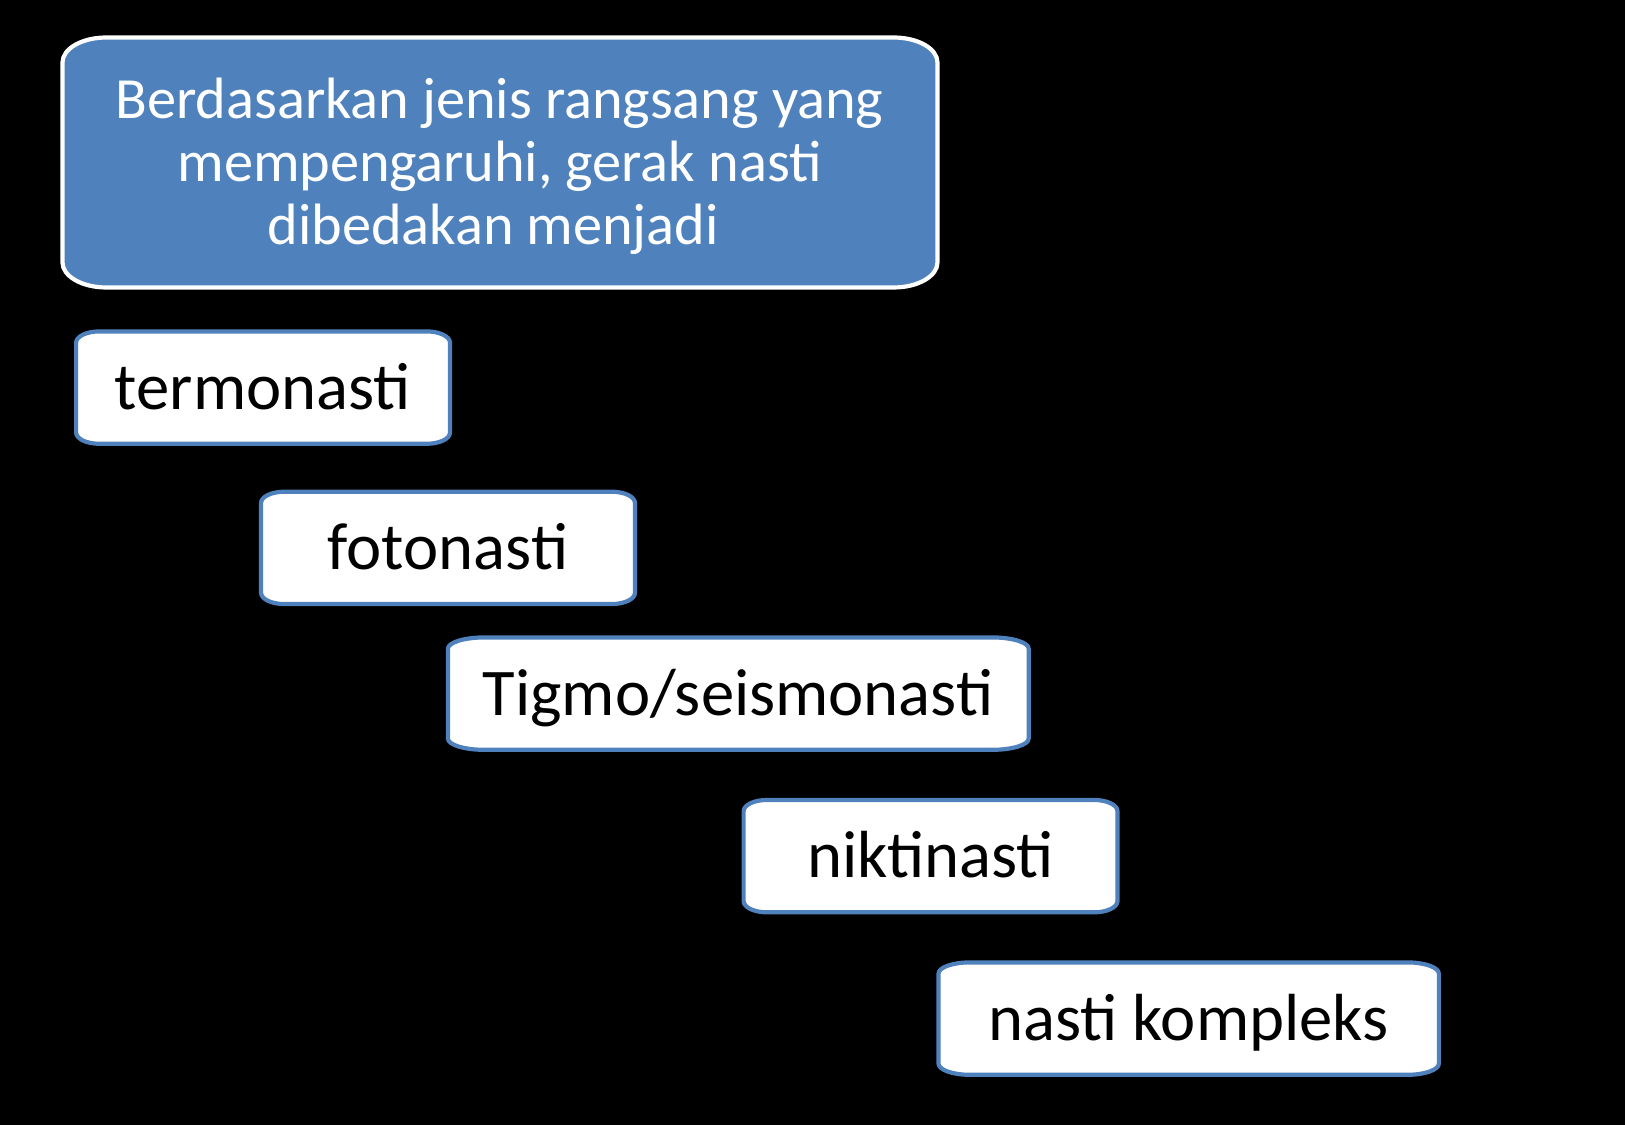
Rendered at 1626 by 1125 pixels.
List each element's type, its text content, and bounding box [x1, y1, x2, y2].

text_box nasti kompleks [936, 960, 1441, 1077]
text_box Berdasarkan jenis rangsang yang mempengaruhi, gerak nasti dibedakan menjadi [60, 35, 940, 290]
text_box niktinasti [741, 797, 1120, 915]
text_box Tigmo/seismonasti [445, 635, 1031, 752]
text_box termonasti [74, 329, 453, 446]
text_box fotonasti [258, 489, 638, 607]
